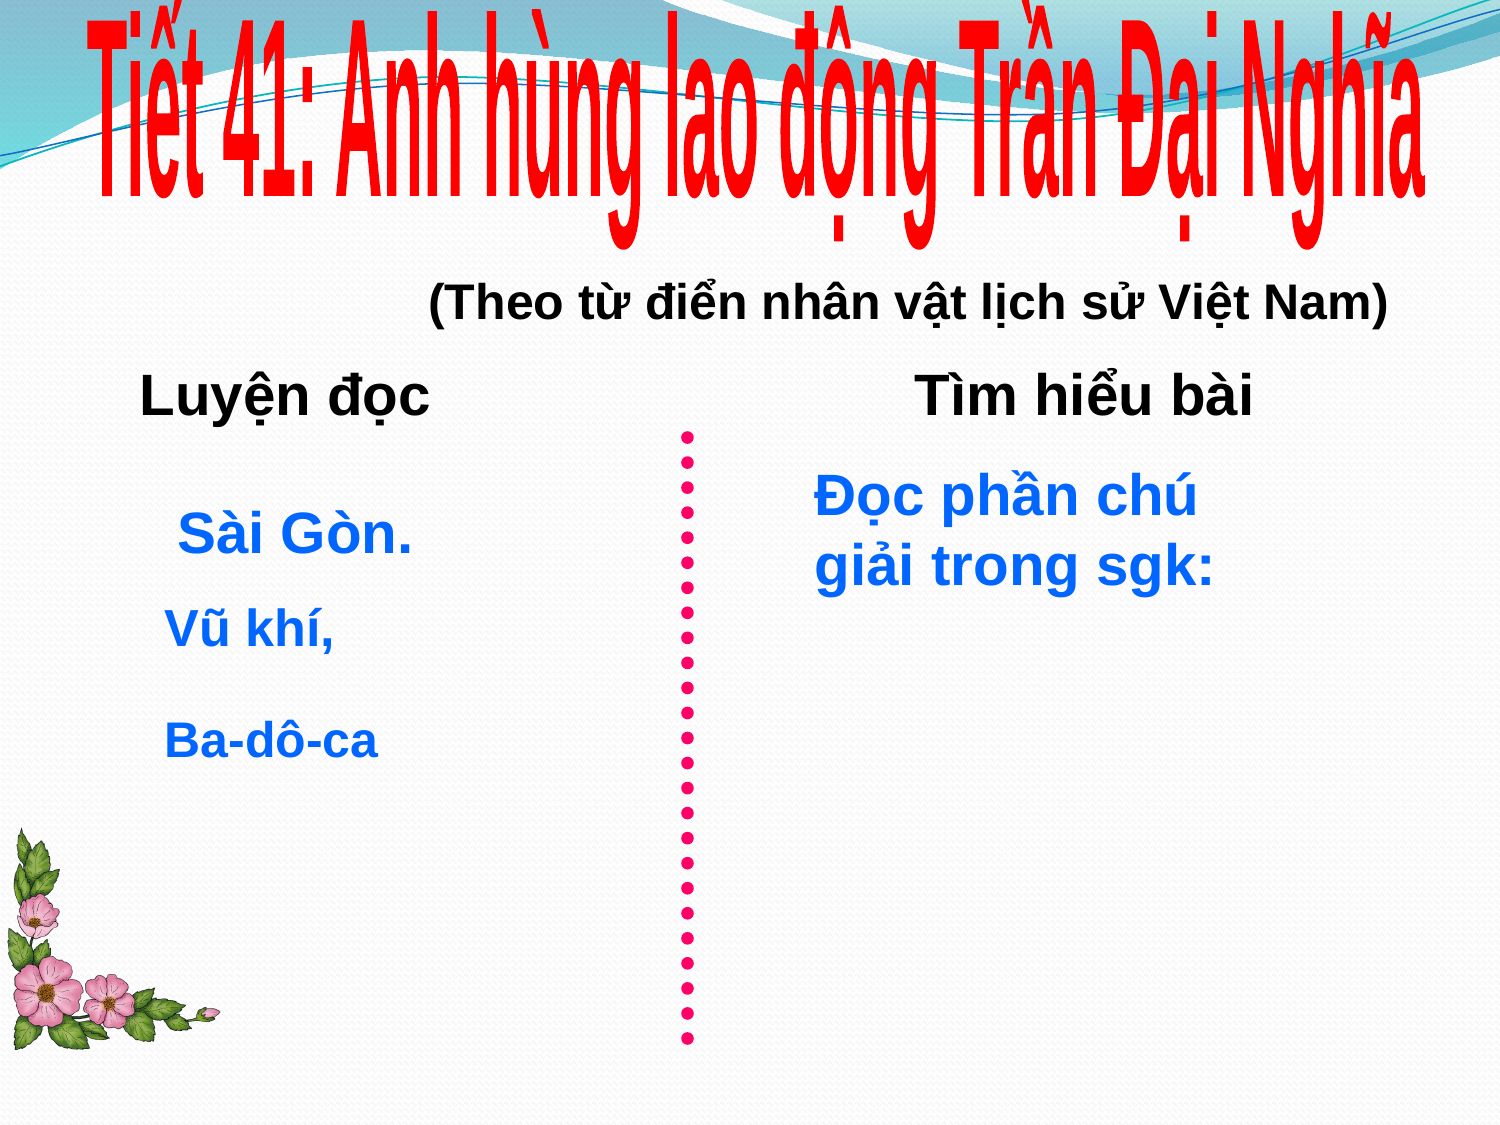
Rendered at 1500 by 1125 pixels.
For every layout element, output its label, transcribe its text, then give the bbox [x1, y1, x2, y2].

text_box Ba-dô-ca [150, 699, 575, 775]
text_box Tìm hiểu bài [900, 350, 1300, 435]
text_box Luyện đọc [125, 350, 538, 435]
text_box Vũ khí, [87, 587, 350, 665]
picture [0, 824, 226, 1051]
text_box (Theo từ điển nhân vật lịch sử Việt Nam) [203, 262, 1405, 338]
text_box Sài Gòn. [162, 487, 475, 573]
text_box Đọc phần chú giải trong sgk: [799, 449, 1325, 605]
